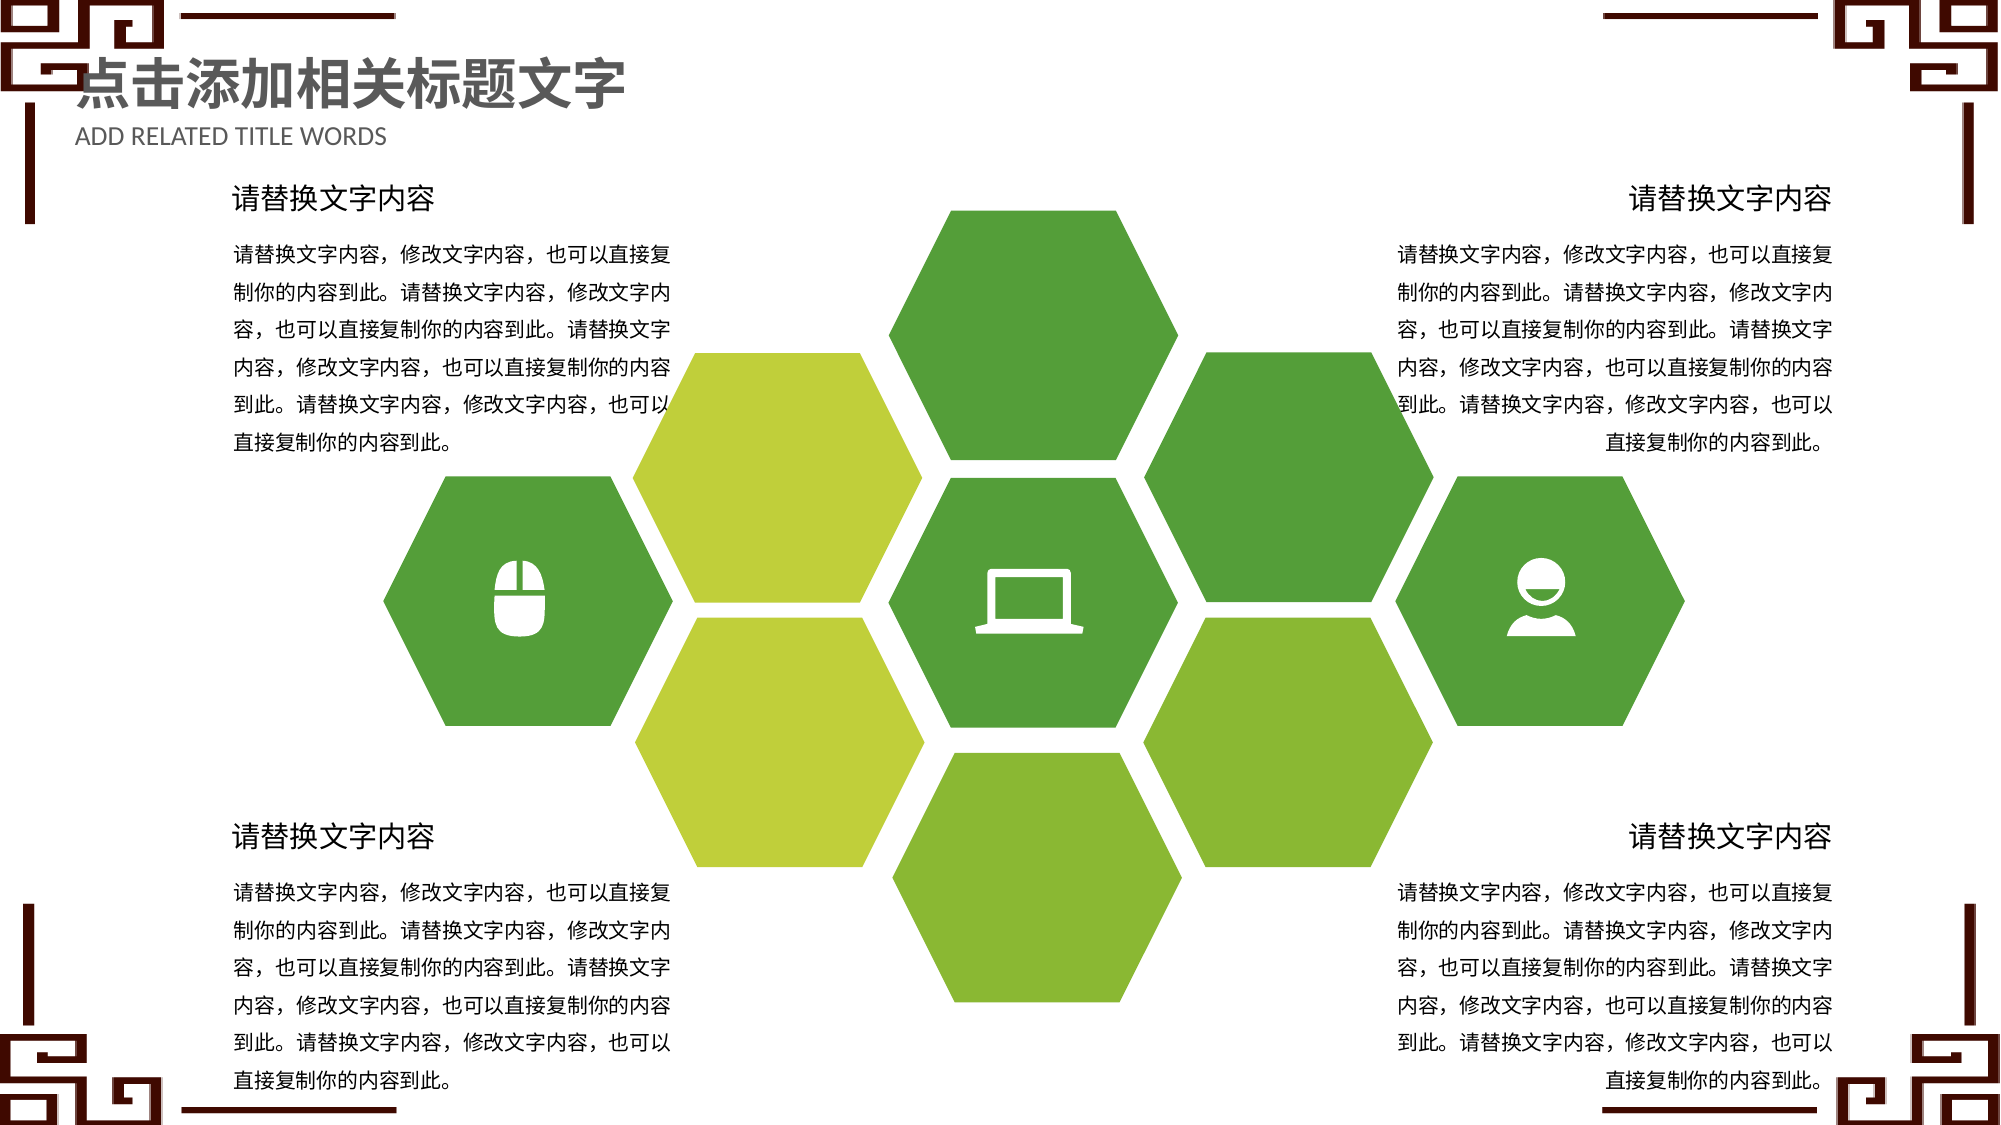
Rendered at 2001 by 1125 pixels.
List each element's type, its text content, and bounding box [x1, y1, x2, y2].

picture [0, 0, 2000, 1125]
text_box 请替换文字内容 [231, 180, 512, 216]
text_box 请替换文字内容，修改文字内容，也可以直接复制你的内容到此。请替换文字内容，修改文字内容，也可以直接复制你的内容到此。请替换文字内容，修改文字内容，也可以直接复制你的内容到此。请替换文字内容，修改文字内容，也可以直接复制你的内容到此。 [233, 229, 672, 455]
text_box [383, 476, 1685, 728]
text_box [891, 751, 1184, 1004]
text_box 请替换文字内容 [1553, 818, 1834, 854]
text_box 请替换文字内容 [231, 818, 512, 854]
text_box [633, 728, 926, 869]
text_box [632, 352, 923, 476]
text_box 请替换文字内容，修改文字内容，也可以直接复制你的内容到此。请替换文字内容，修改文字内容，也可以直接复制你的内容到此。请替换文字内容，修改文字内容，也可以直接复制你的内容到此。请替换文字内容，修改文字内容，也可以直接复制你的内容到此。 [1395, 867, 1834, 1093]
text_box 点击添加相关标题文字 [60, 41, 644, 123]
text_box ADD RELATED TITLE WORDS [59, 110, 403, 159]
text_box [1143, 351, 1435, 476]
text_box [1142, 728, 1435, 869]
text_box 请替换文字内容 [1553, 180, 1834, 216]
text_box 请替换文字内容，修改文字内容，也可以直接复制你的内容到此。请替换文字内容，修改文字内容，也可以直接复制你的内容到此。请替换文字内容，修改文字内容，也可以直接复制你的内容到此。请替换文字内容，修改文字内容，也可以直接复制你的内容到此。 [233, 867, 672, 1093]
text_box [887, 209, 1180, 462]
text_box 请替换文字内容，修改文字内容，也可以直接复制你的内容到此。请替换文字内容，修改文字内容，也可以直接复制你的内容到此。请替换文字内容，修改文字内容，也可以直接复制你的内容到此。请替换文字内容，修改文字内容，也可以直接复制你的内容到此。 [1395, 229, 1834, 455]
